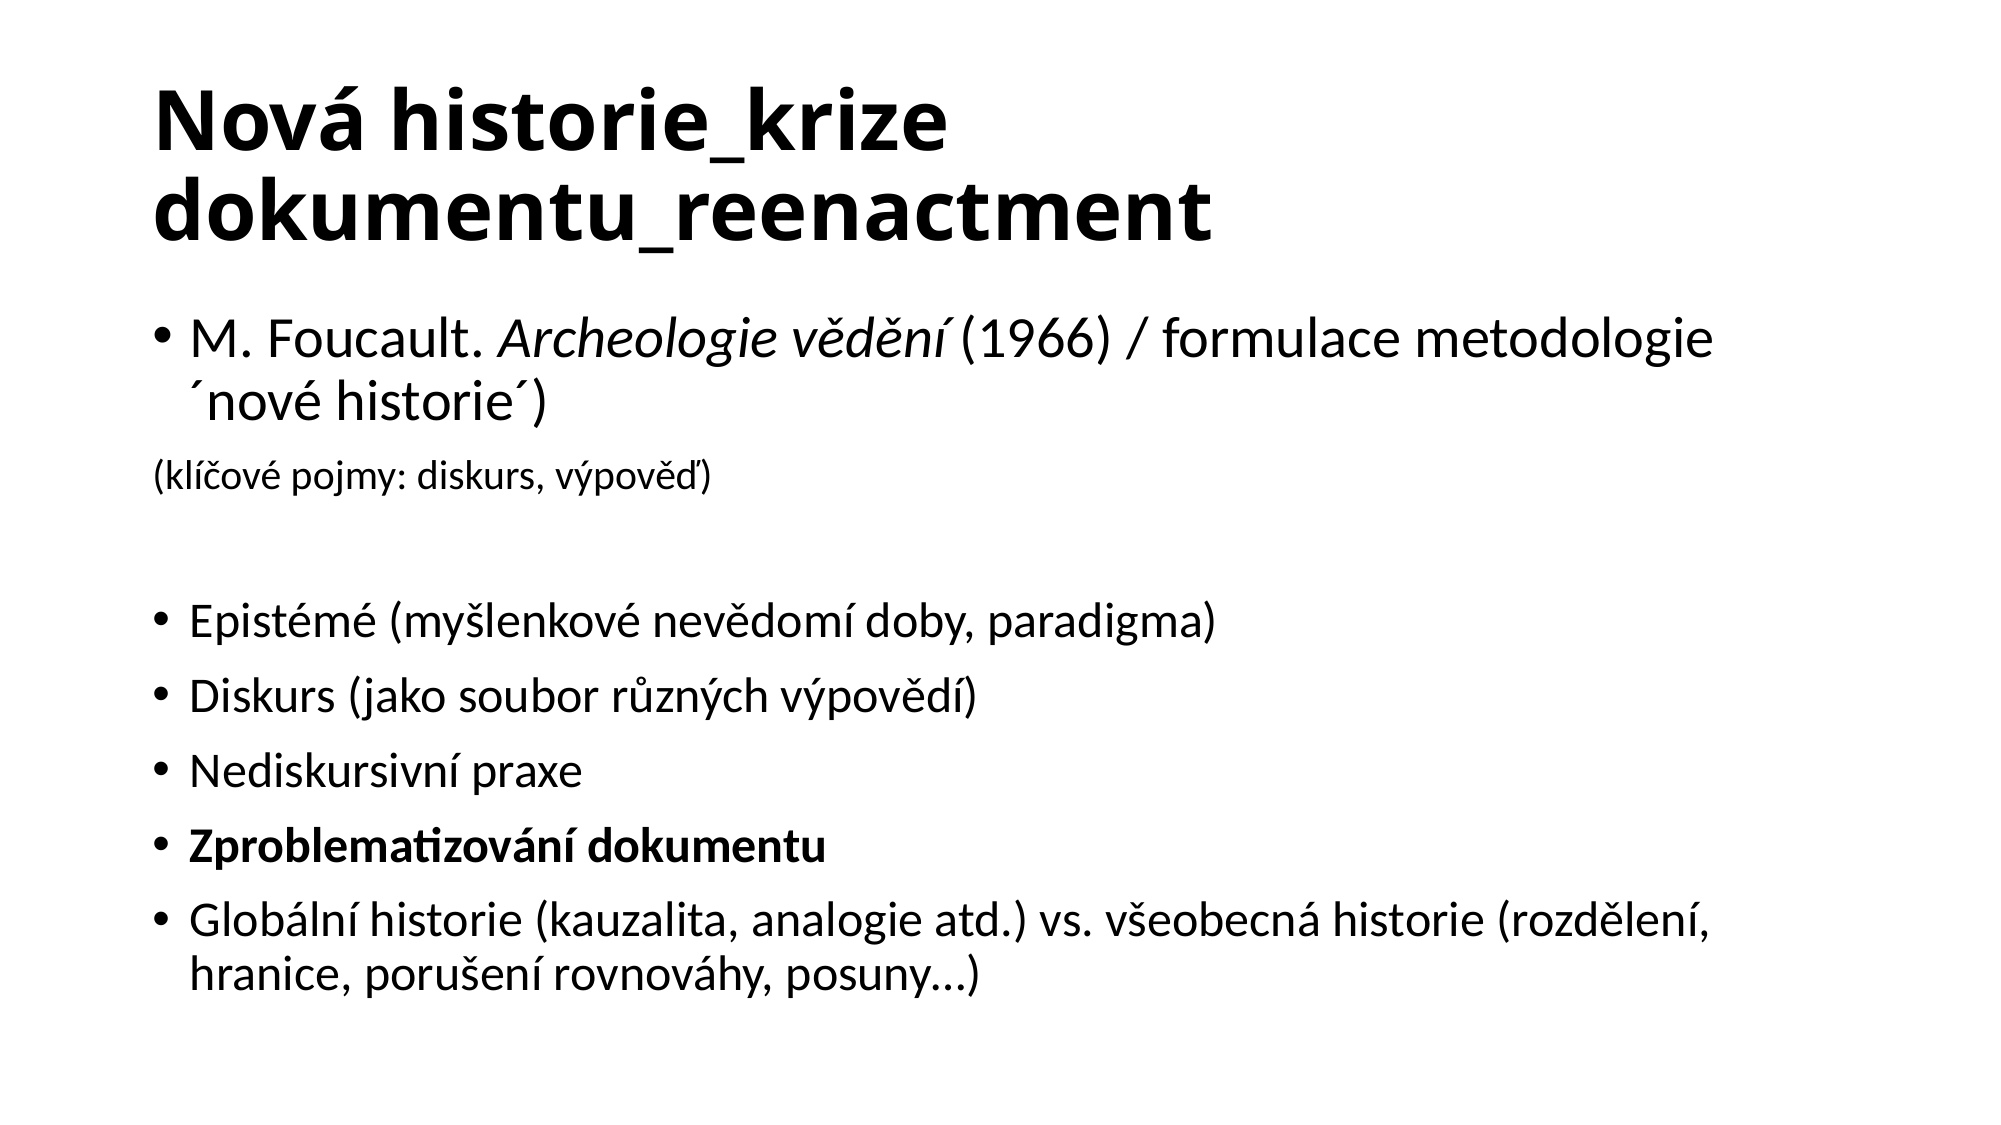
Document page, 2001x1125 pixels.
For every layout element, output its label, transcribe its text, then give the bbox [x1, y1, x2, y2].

list M. Foucault. Archeologie vědění (1966) / formulace metodologie ´nové historie´) (klíčové pojmy: diskurs, výpověď) Epistémé (myšlenkové nevědomí doby, paradigma) Diskurs (jako soubor různých výpovědí) Nediskursivní praxe Zproblematizování dokumentu Globální historie (kauzalita, analogie atd.) vs. všeobecná historie (rozdělení, hranice, porušení rovnováhy, posuny…) [137, 299, 1863, 1014]
title Nová historie_krize dokumentu_reenactment [137, 59, 1863, 278]
